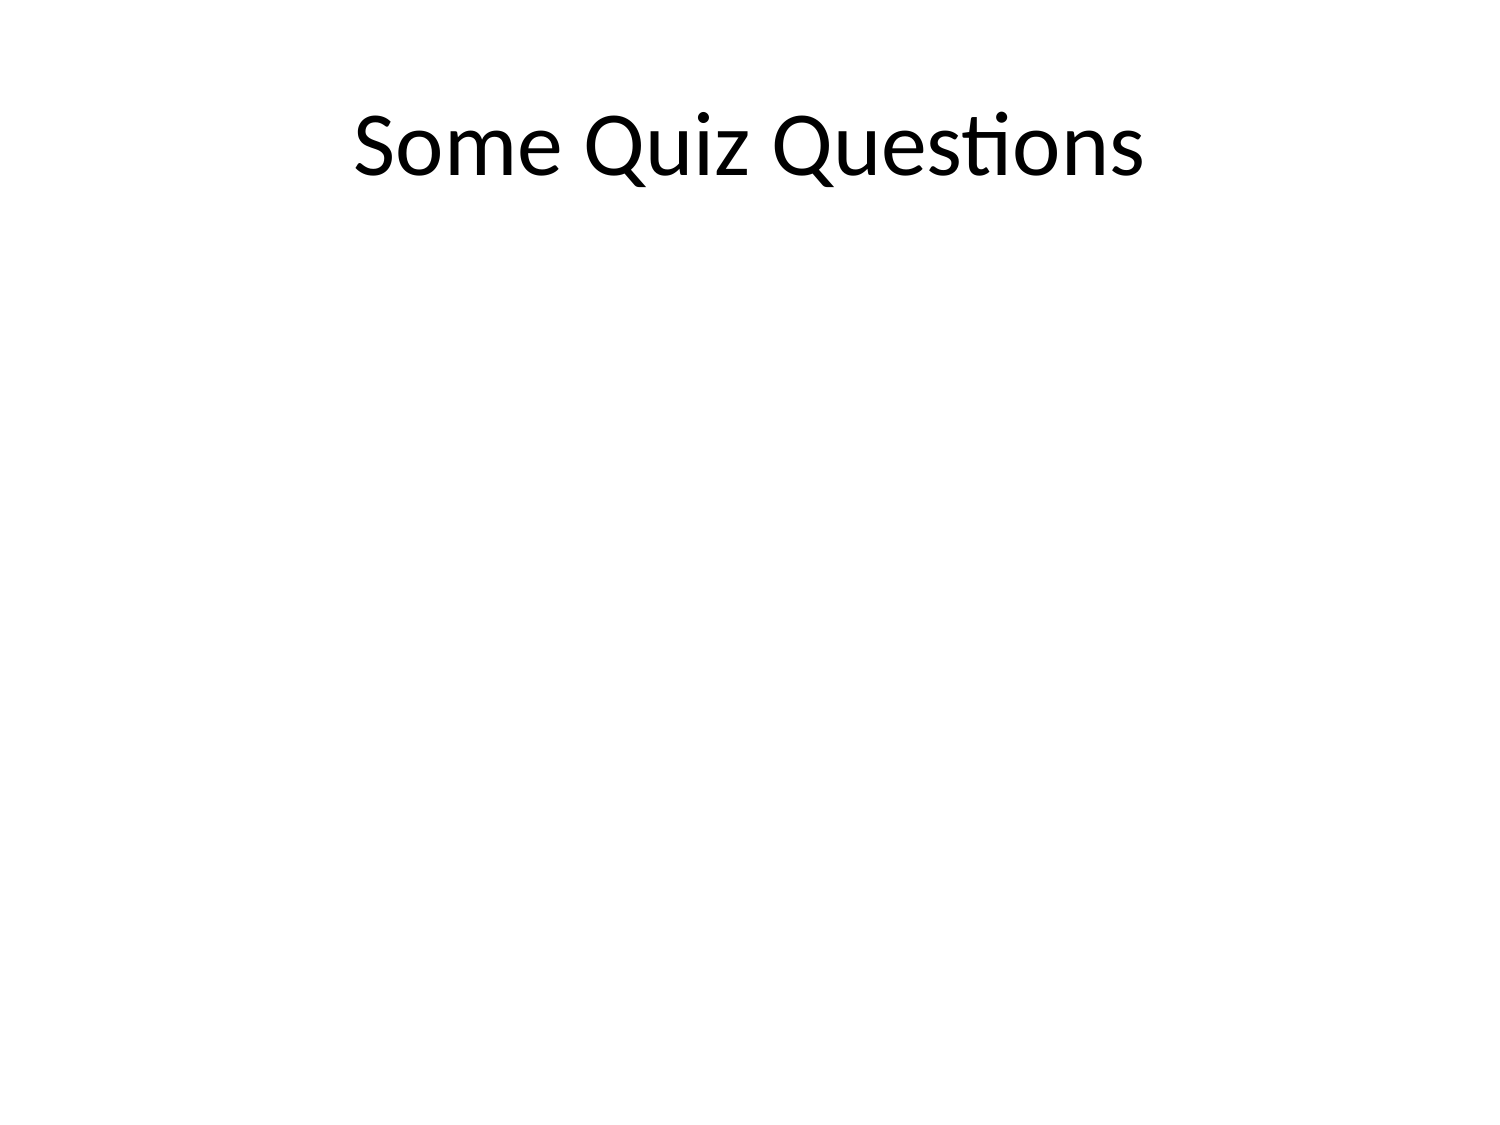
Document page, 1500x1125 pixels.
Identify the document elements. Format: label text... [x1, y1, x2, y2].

title Some Quiz Questions [74, 44, 1426, 233]
